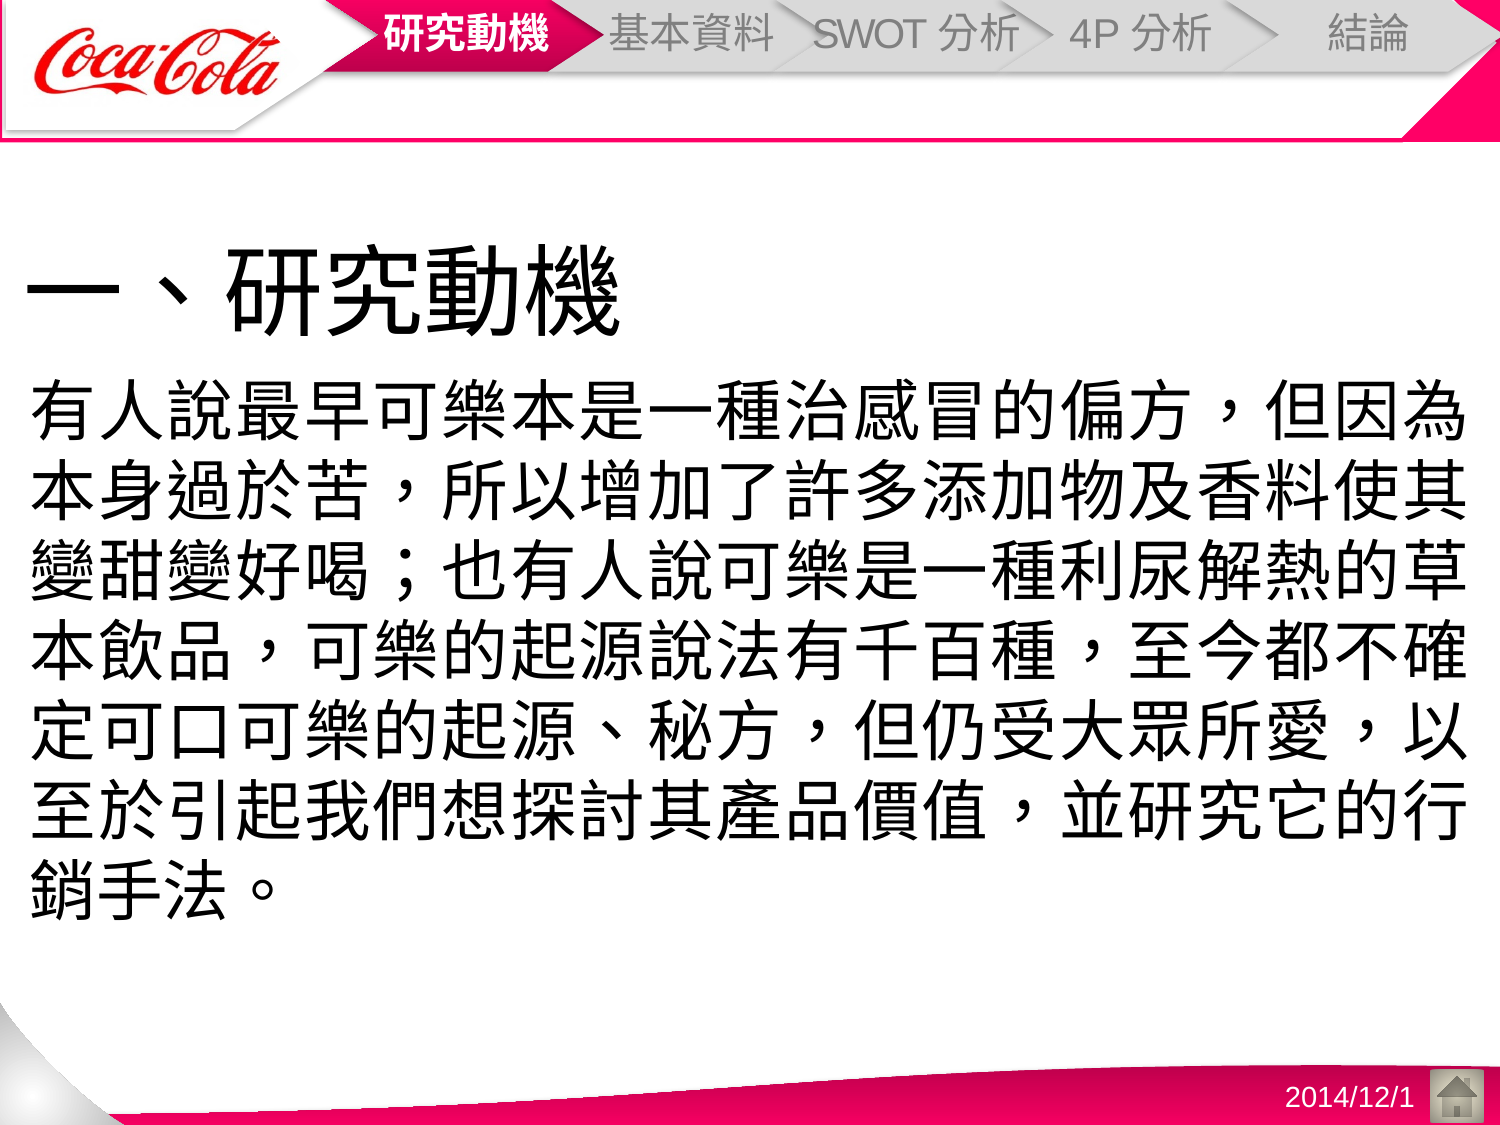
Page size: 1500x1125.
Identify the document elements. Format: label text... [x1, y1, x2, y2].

text_box 一、研究動機 [8, 221, 639, 357]
picture [23, 19, 302, 107]
text_box 有人說最早可樂本是一種治感冒的偏方，但因為本身過於苦，所以增加了許多添加物及香料使其變甜變好喝；也有人說可樂是一種利尿解熱的草本飲品，可樂的起源說法有千百種，至今都不確定可口可樂的起源、秘方，但仍受大眾所愛，以至於引起我們想探討其產品價值，並研究它的行銷手法。 [14, 361, 1486, 937]
